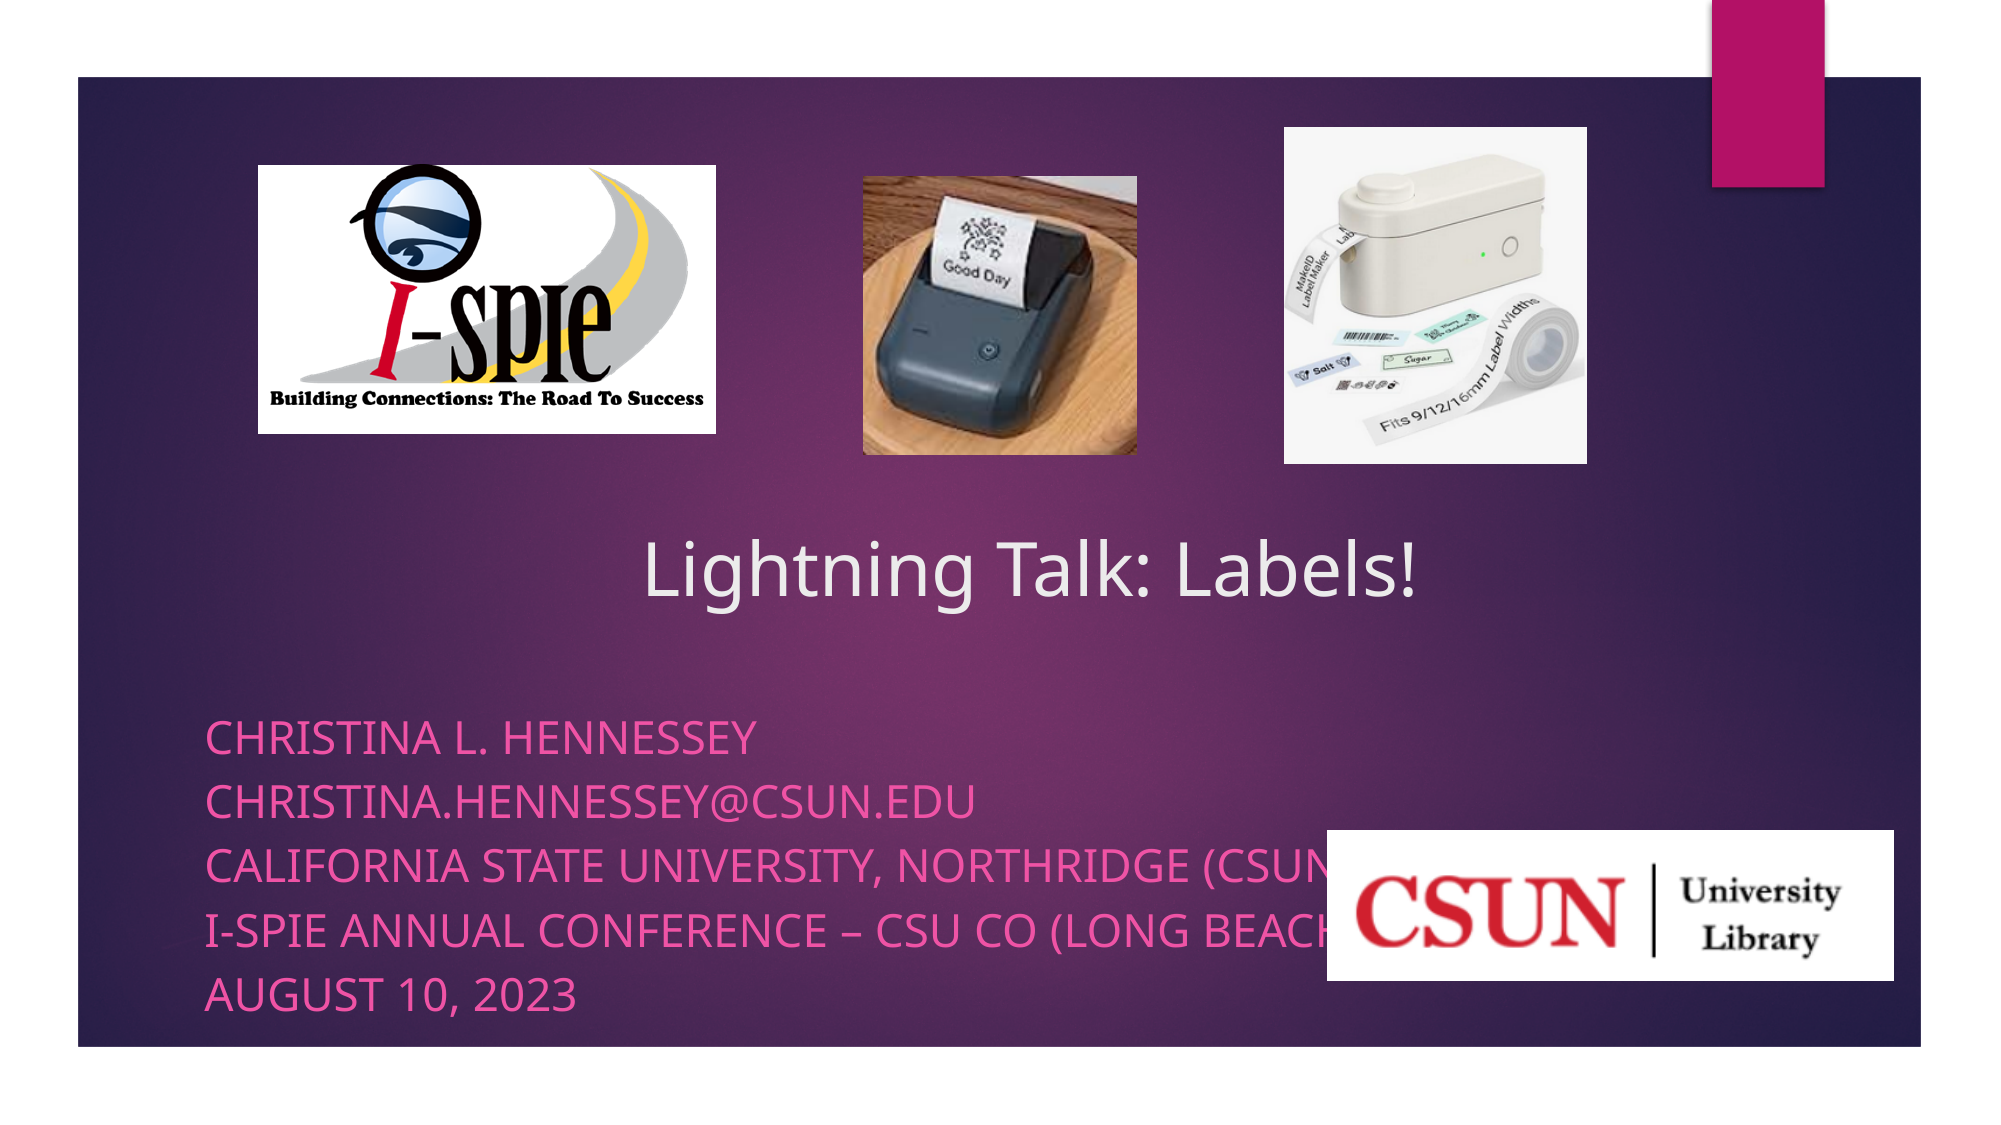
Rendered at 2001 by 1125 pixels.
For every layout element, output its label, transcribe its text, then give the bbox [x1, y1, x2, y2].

picture [863, 175, 1137, 455]
subtitle Christina L. Hennessey Christina.Hennessey@csun.edu California State University, Northridge (CSUN) I-SPIE ANNUAL CONFERENCE – CSU CO (LONG BEACH) August 10, 2023 [189, 701, 1638, 1032]
picture [257, 164, 716, 435]
picture [1327, 830, 1894, 982]
picture [1283, 127, 1587, 464]
title Lightning Talk: Labels! [189, 164, 1872, 619]
